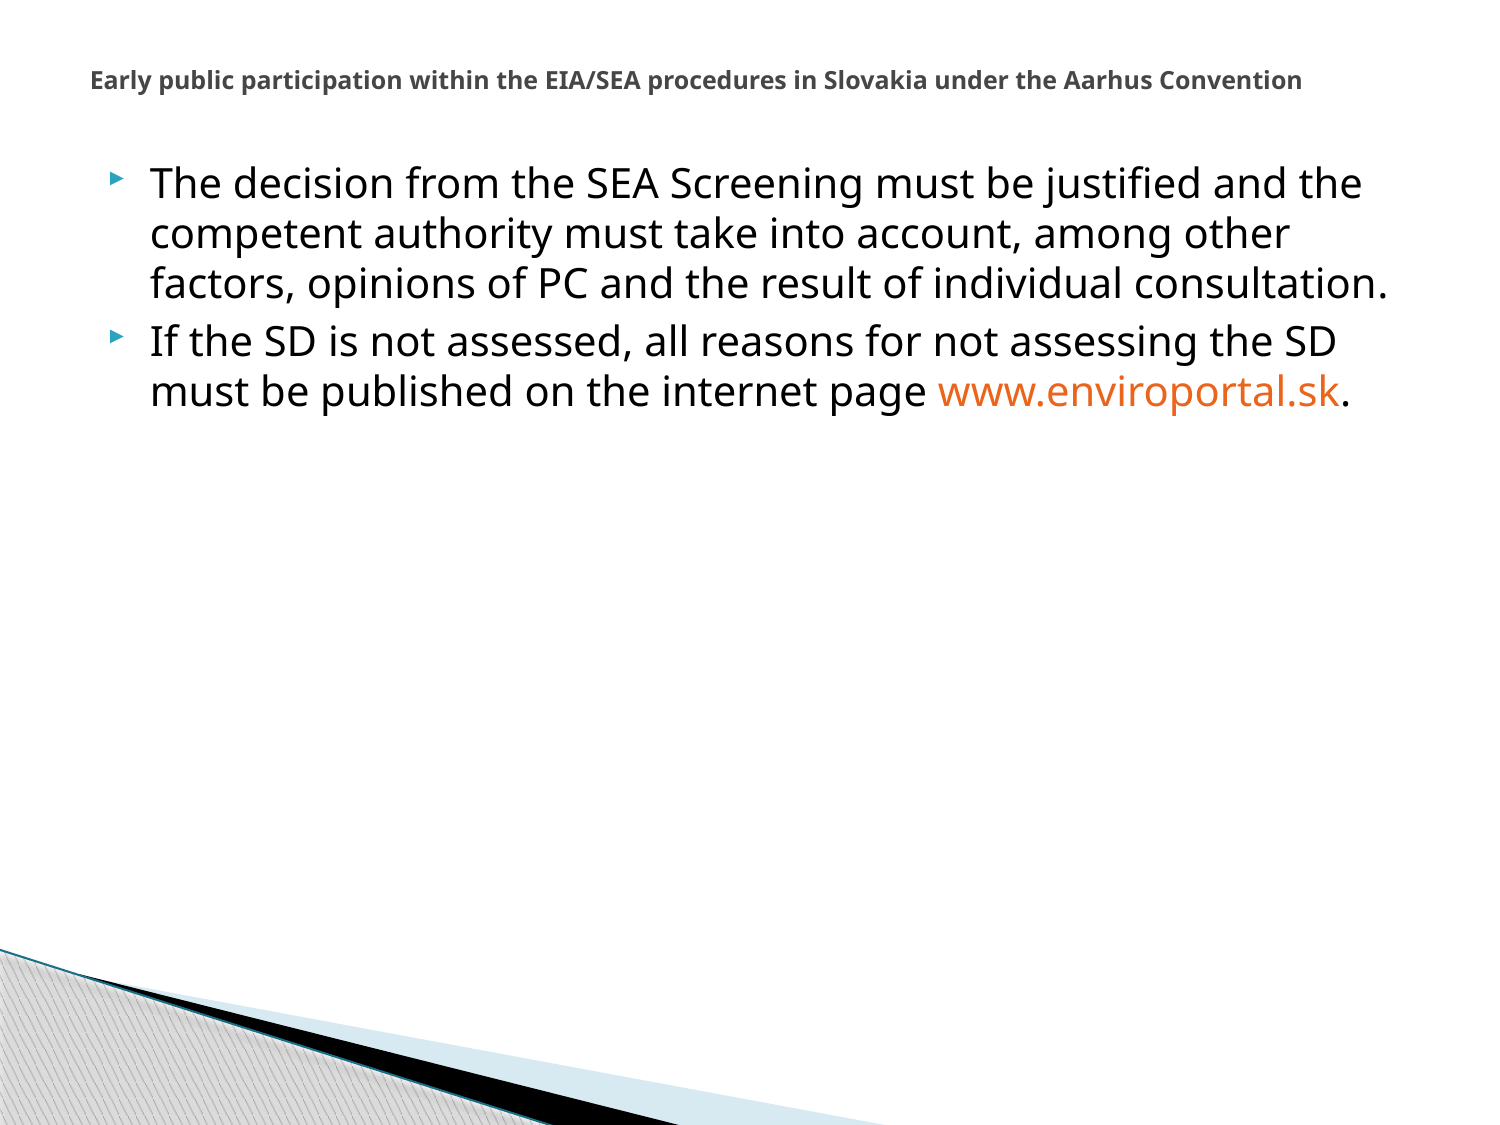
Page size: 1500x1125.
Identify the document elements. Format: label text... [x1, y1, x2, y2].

list The decision from the SEA Screening must be justified and the competent authority must take into account, among other factors, opinions of PC and the result of individual consultation. If the SD is not assessed, all reasons for not assessing the SD must be published on the internet page www.enviroportal.sk. [75, 149, 1425, 986]
title Early public participation within the EIA/SEA procedures in Slovakia under the Aarhus Convention [75, 45, 1425, 114]
